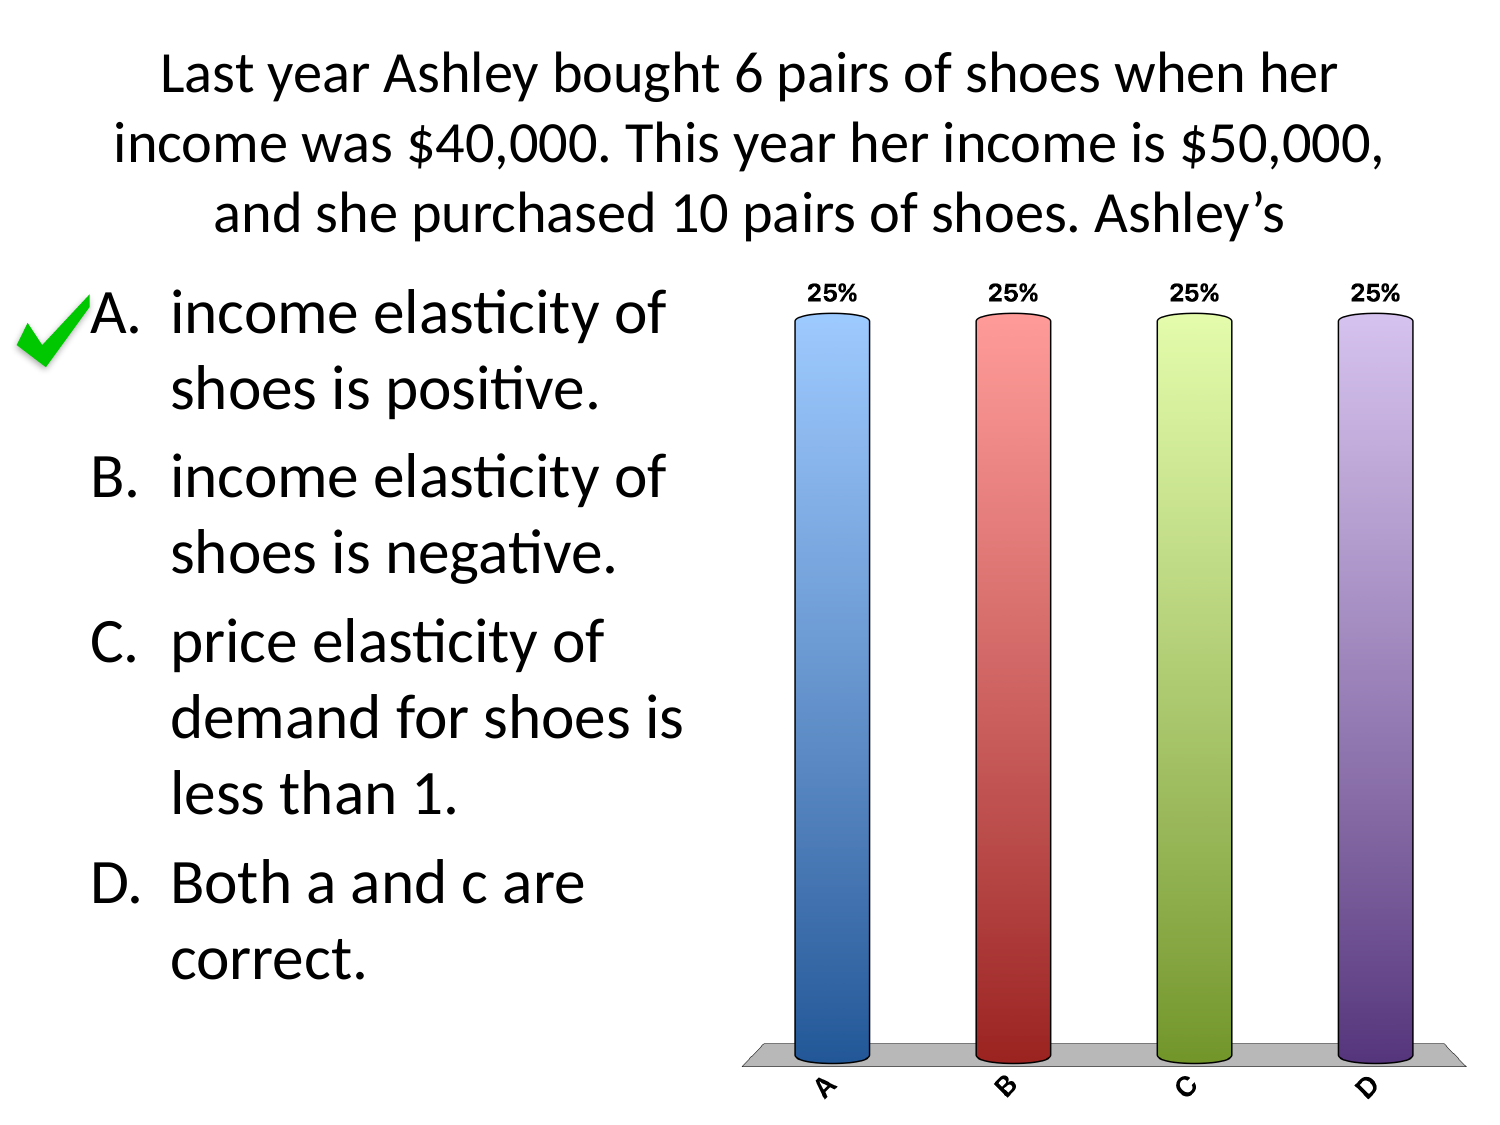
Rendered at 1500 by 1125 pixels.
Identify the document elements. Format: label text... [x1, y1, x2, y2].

text_box [16, 293, 91, 368]
list income elasticity of shoes is positive. income elasticity of shoes is negative. price elasticity of demand for shoes is less than 1. Both a and c are correct. [75, 262, 737, 1005]
title Last year Ashley bought 6 pairs of shoes when her income was $40,000. This year her income is $50,000, and she purchased 10 pairs of shoes. Ashley’s [75, 45, 1425, 233]
picture [739, 262, 1490, 1107]
